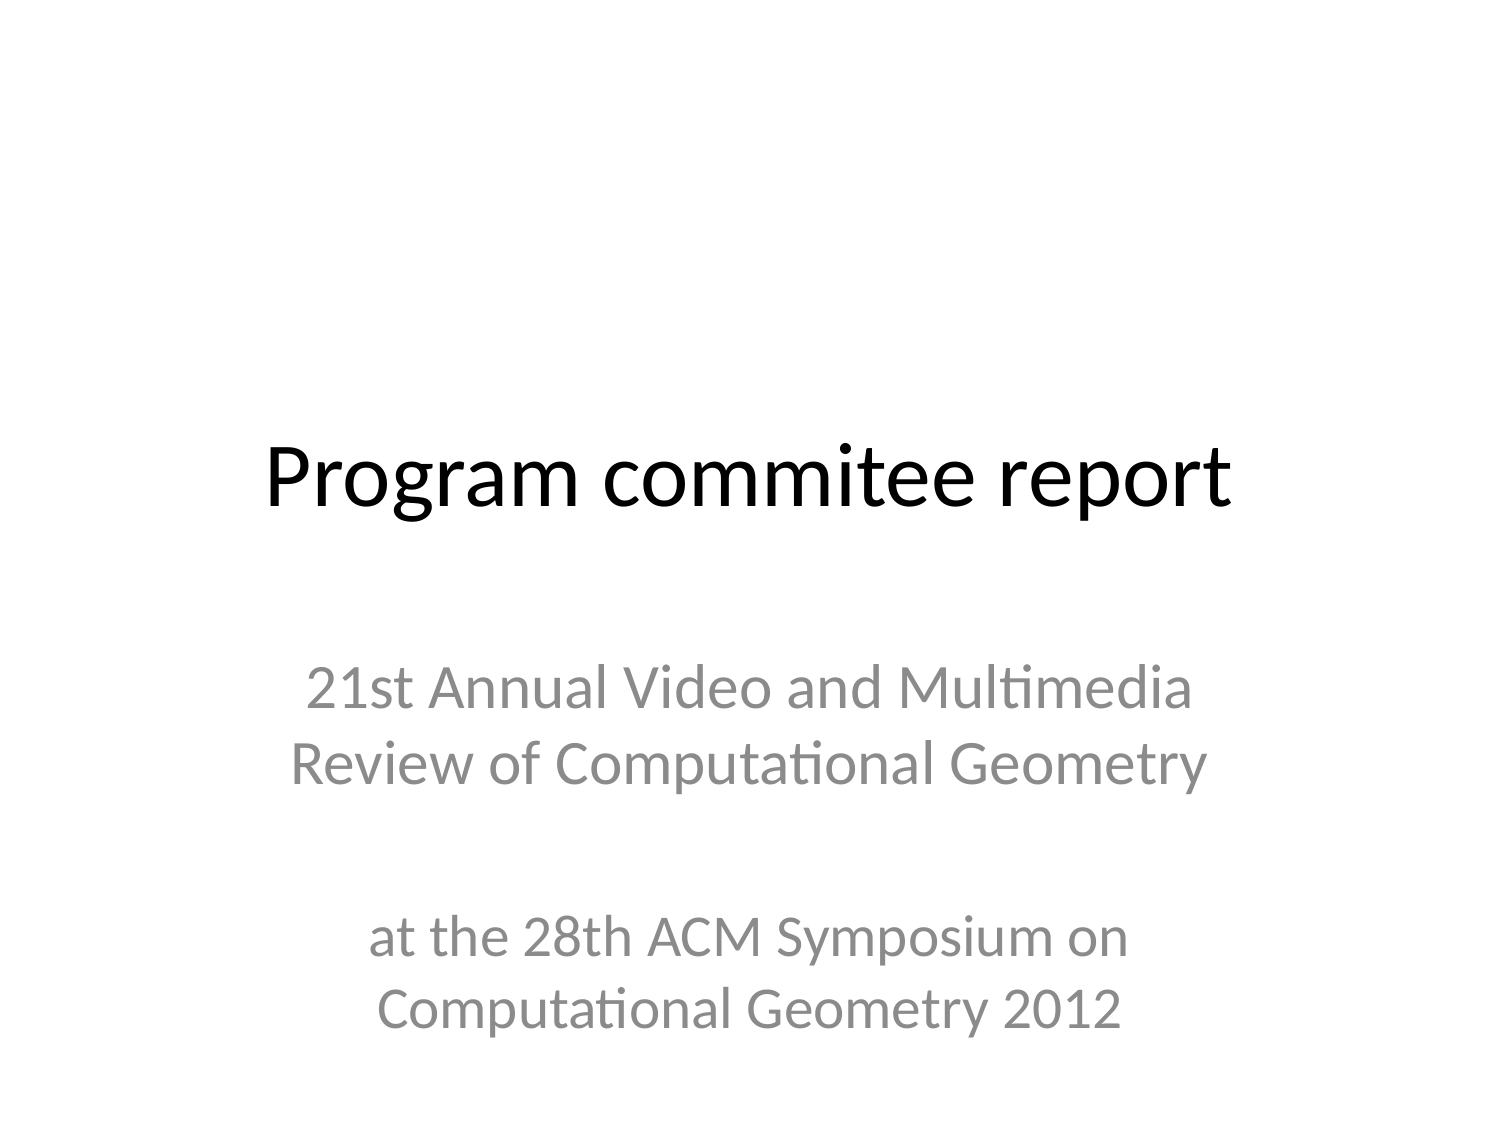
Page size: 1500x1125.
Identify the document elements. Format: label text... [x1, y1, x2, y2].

subtitle 21st Annual Video and Multimedia Review of Computational Geometry at the 28th ACM Symposium on Computational Geometry 2012 [225, 637, 1275, 1050]
title Program commitee report [112, 349, 1388, 591]
